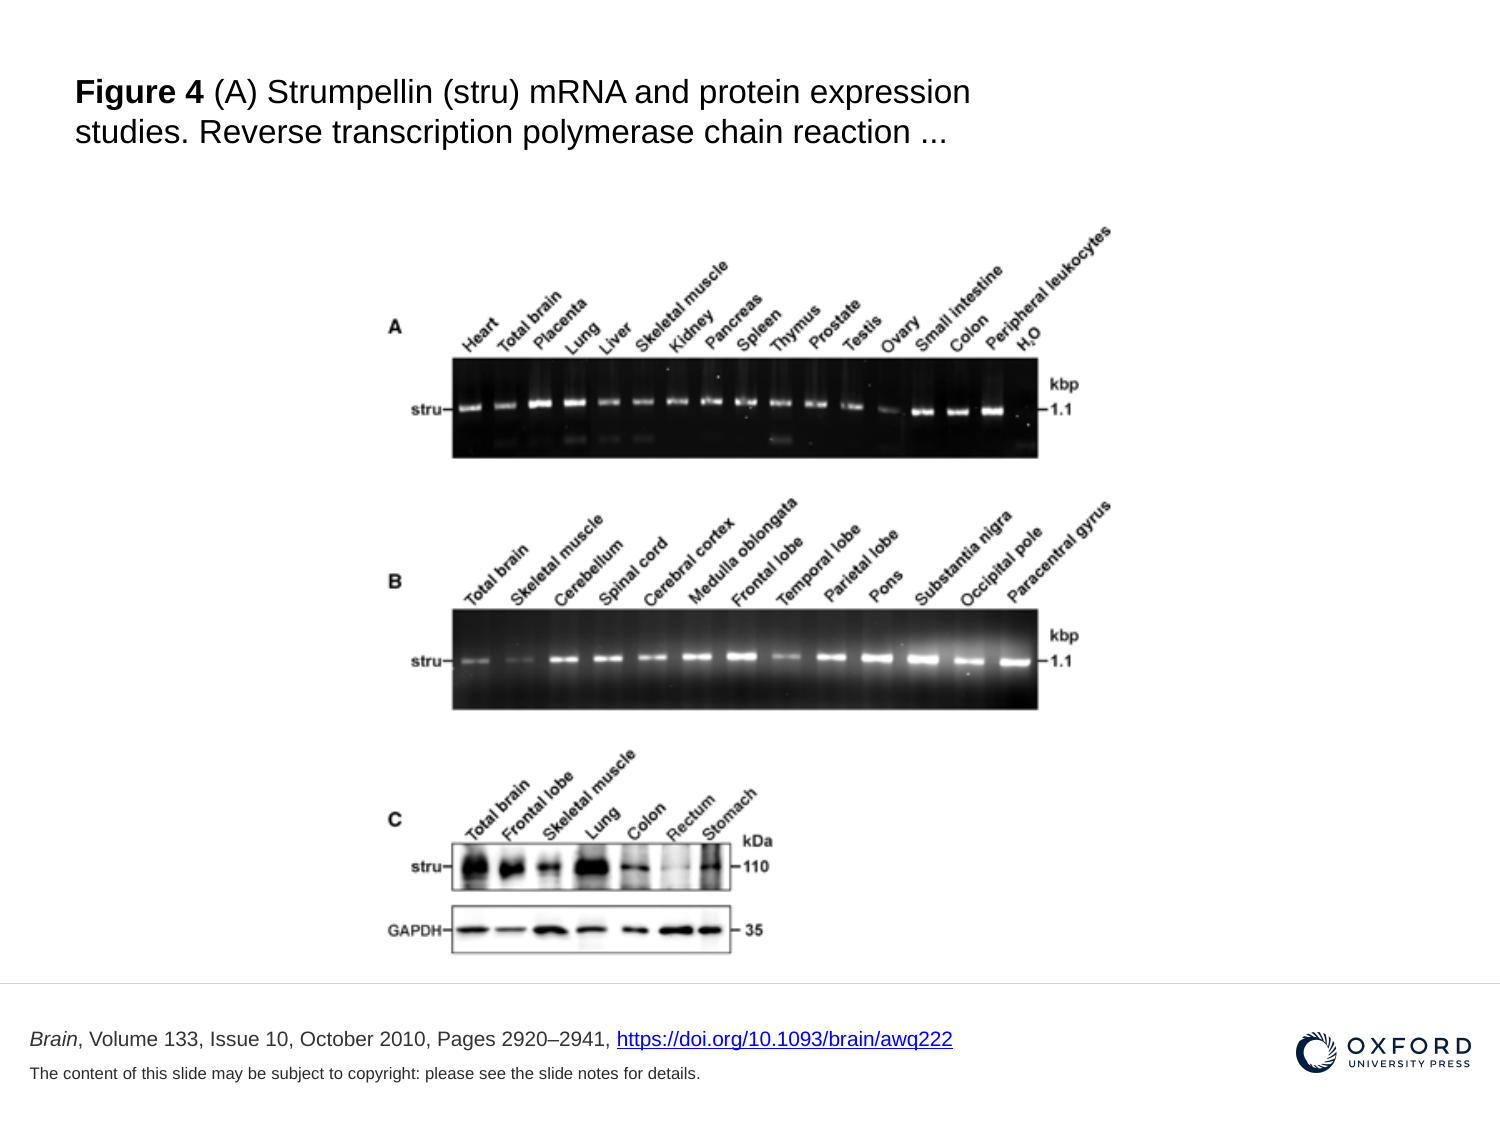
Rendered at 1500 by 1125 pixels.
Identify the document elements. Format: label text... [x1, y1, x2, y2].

picture [1296, 1032, 1471, 1073]
title Figure 4 (A) Strumpellin (stru) mRNA and protein expression studies. Reverse transcription polymerase chain reaction ... [75, 69, 1078, 171]
picture [385, 224, 1114, 957]
footer Brain, Volume 133, Issue 10, October 2010, Pages 2920–2941, https://doi.org/10.1093/brain/awq222 The content of this slide may be subject to copyright: please see the slide notes for details. [0, 983, 1260, 1125]
